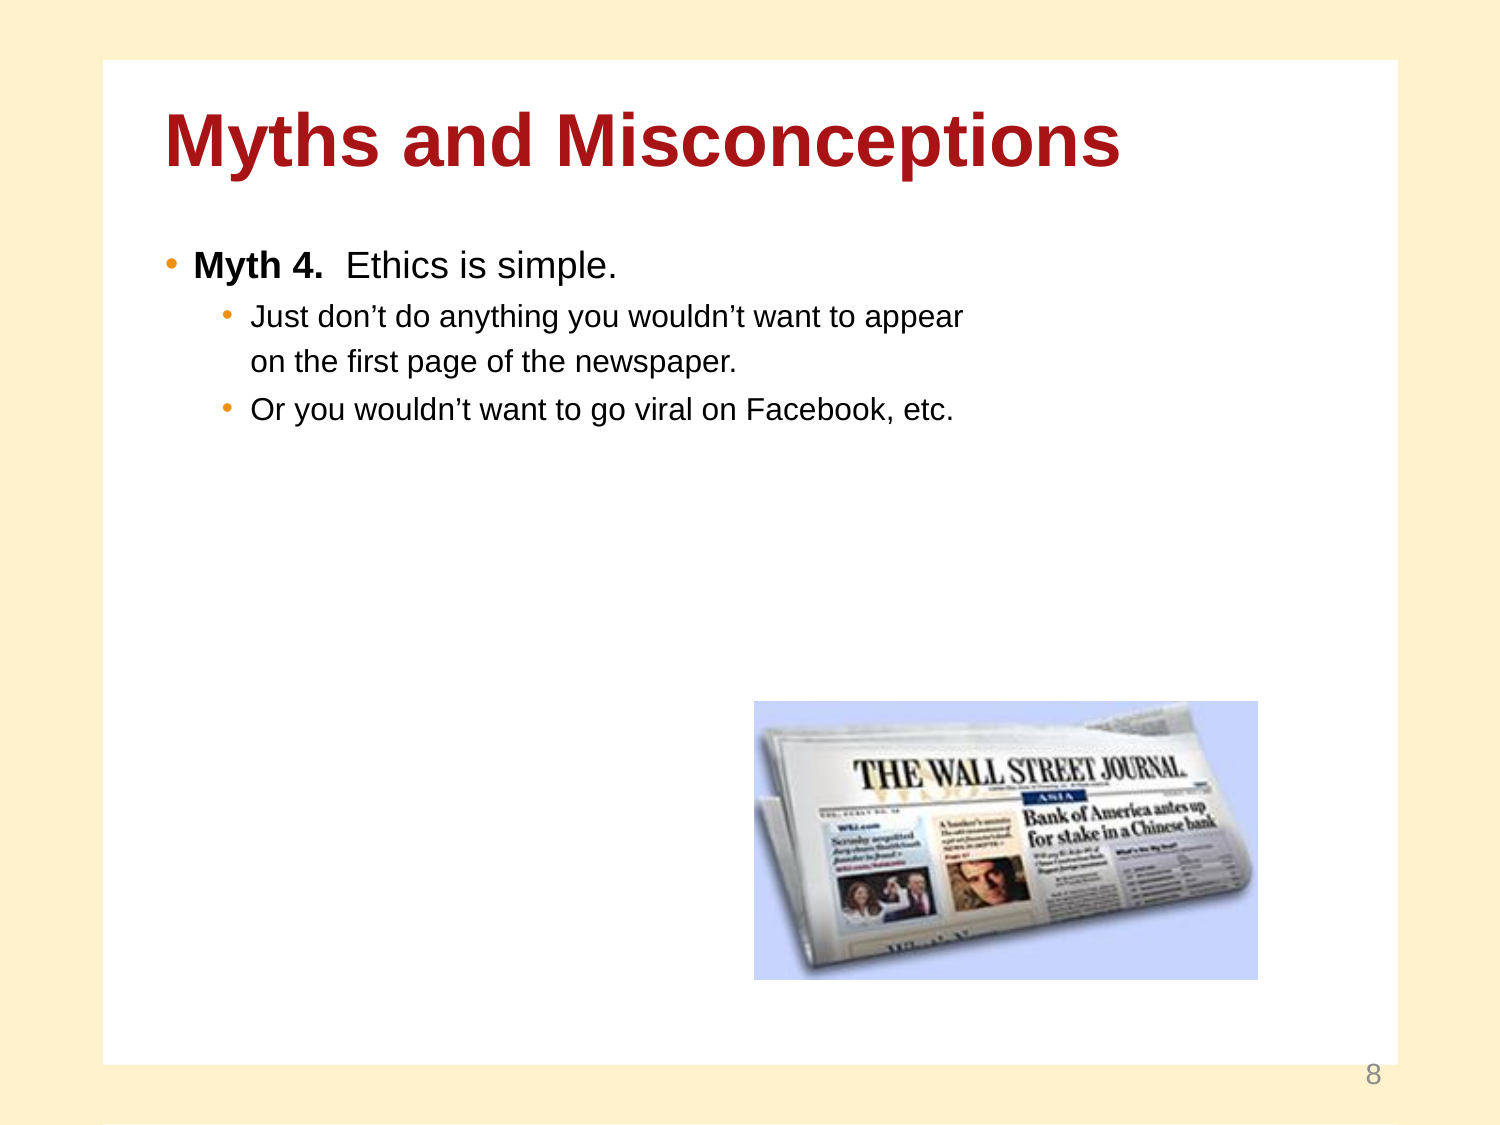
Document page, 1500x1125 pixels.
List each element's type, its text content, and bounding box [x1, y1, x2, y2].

text_box Myths and Misconceptions [149, 1, 1500, 189]
slide_number 8 [1059, 1042, 1397, 1103]
picture [754, 701, 1258, 980]
text_box Myth 4. Ethics is simple. Just don’t do anything you wouldn’t want to appear on the first page of the newspaper. Or you wouldn’t want to go viral on Facebook, etc. [149, 232, 1500, 437]
